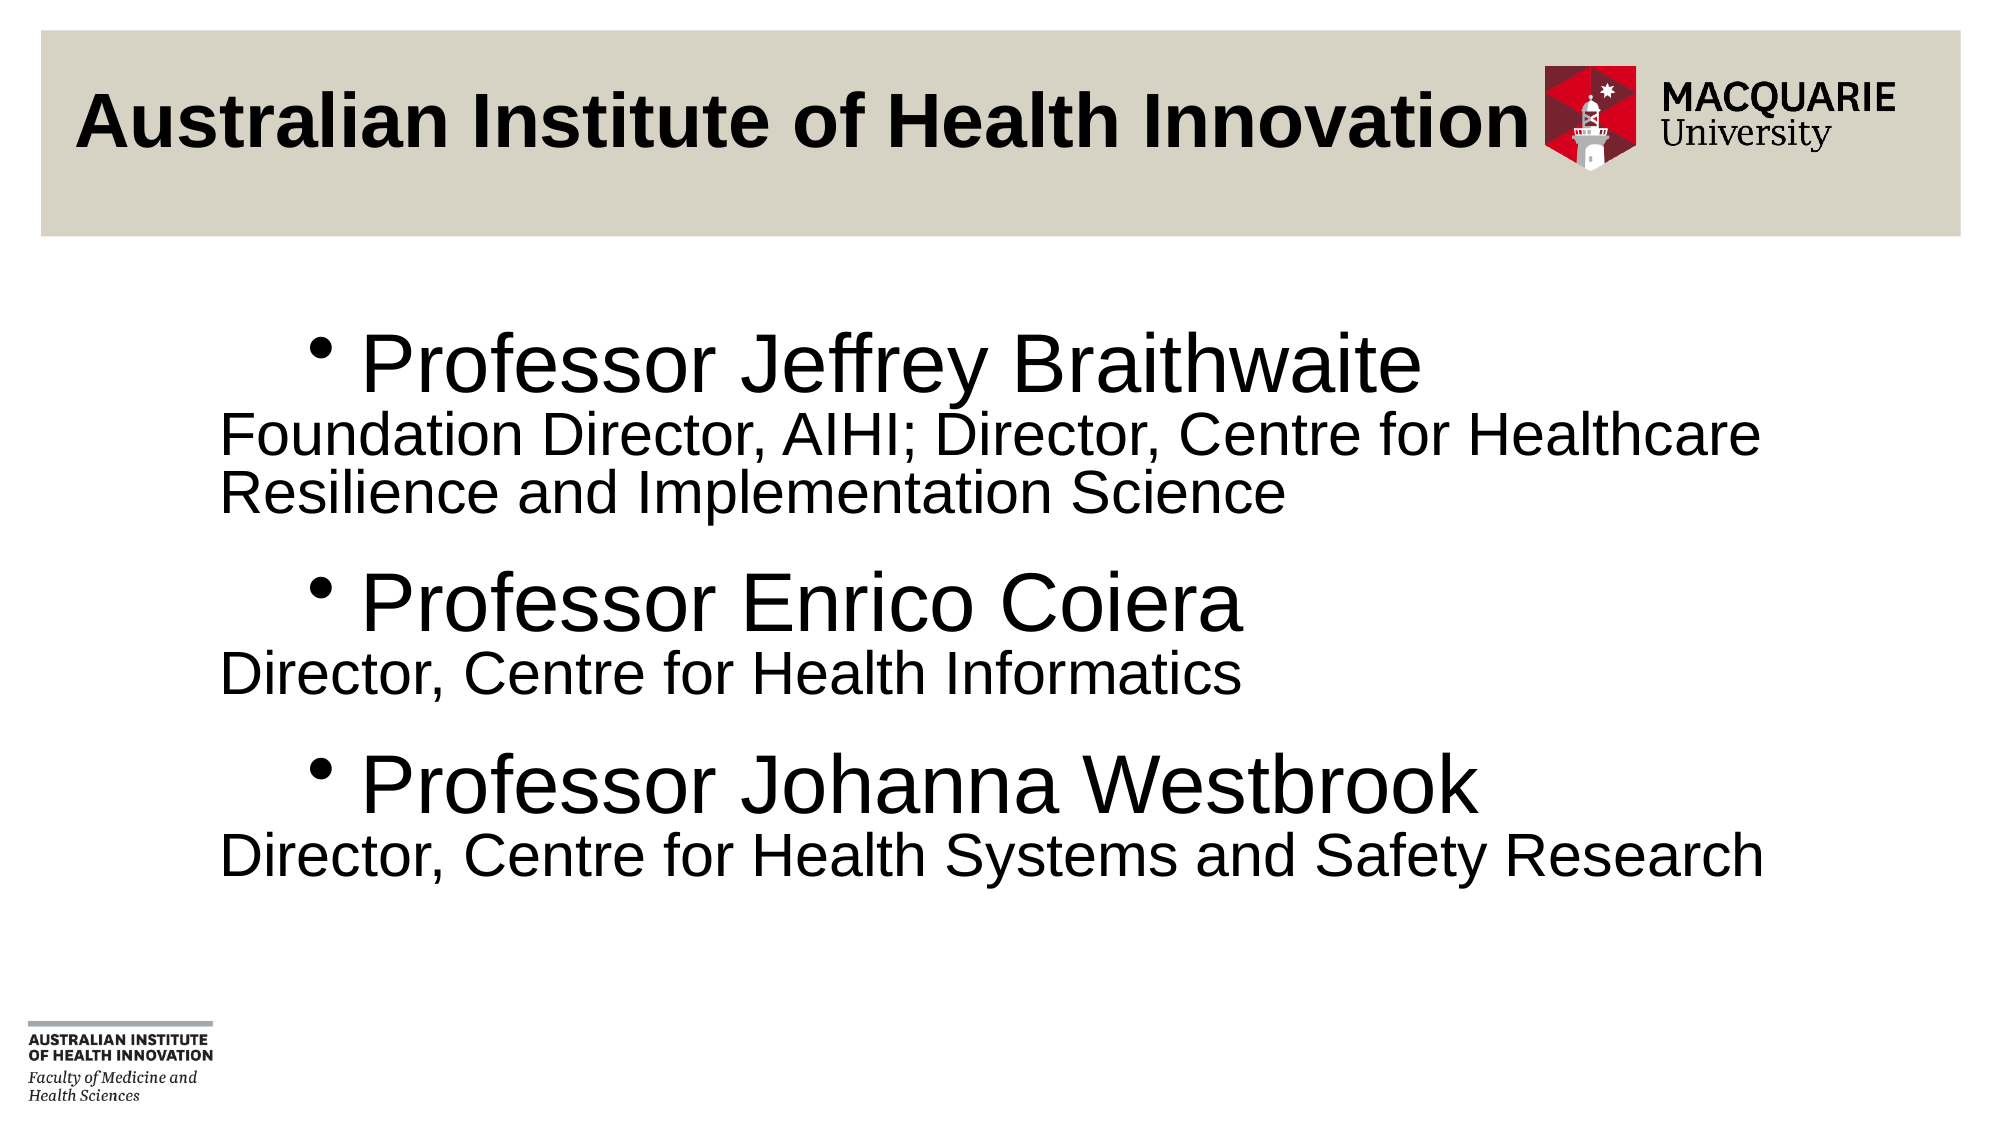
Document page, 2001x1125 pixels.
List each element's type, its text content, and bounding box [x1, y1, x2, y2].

list Professor Jeffrey Braithwaite Foundation Director, AIHI; Director, Centre for Healthcare Resilience and Implementation Science Professor Enrico Coiera Director, Centre for Health Informatics Professor Johanna Westbrook Director, Centre for Health Systems and Safety Research [204, 320, 1920, 1125]
picture [1545, 66, 1895, 171]
title Australian Institute of Health Innovation [59, 72, 1819, 173]
picture [0, 990, 245, 1125]
